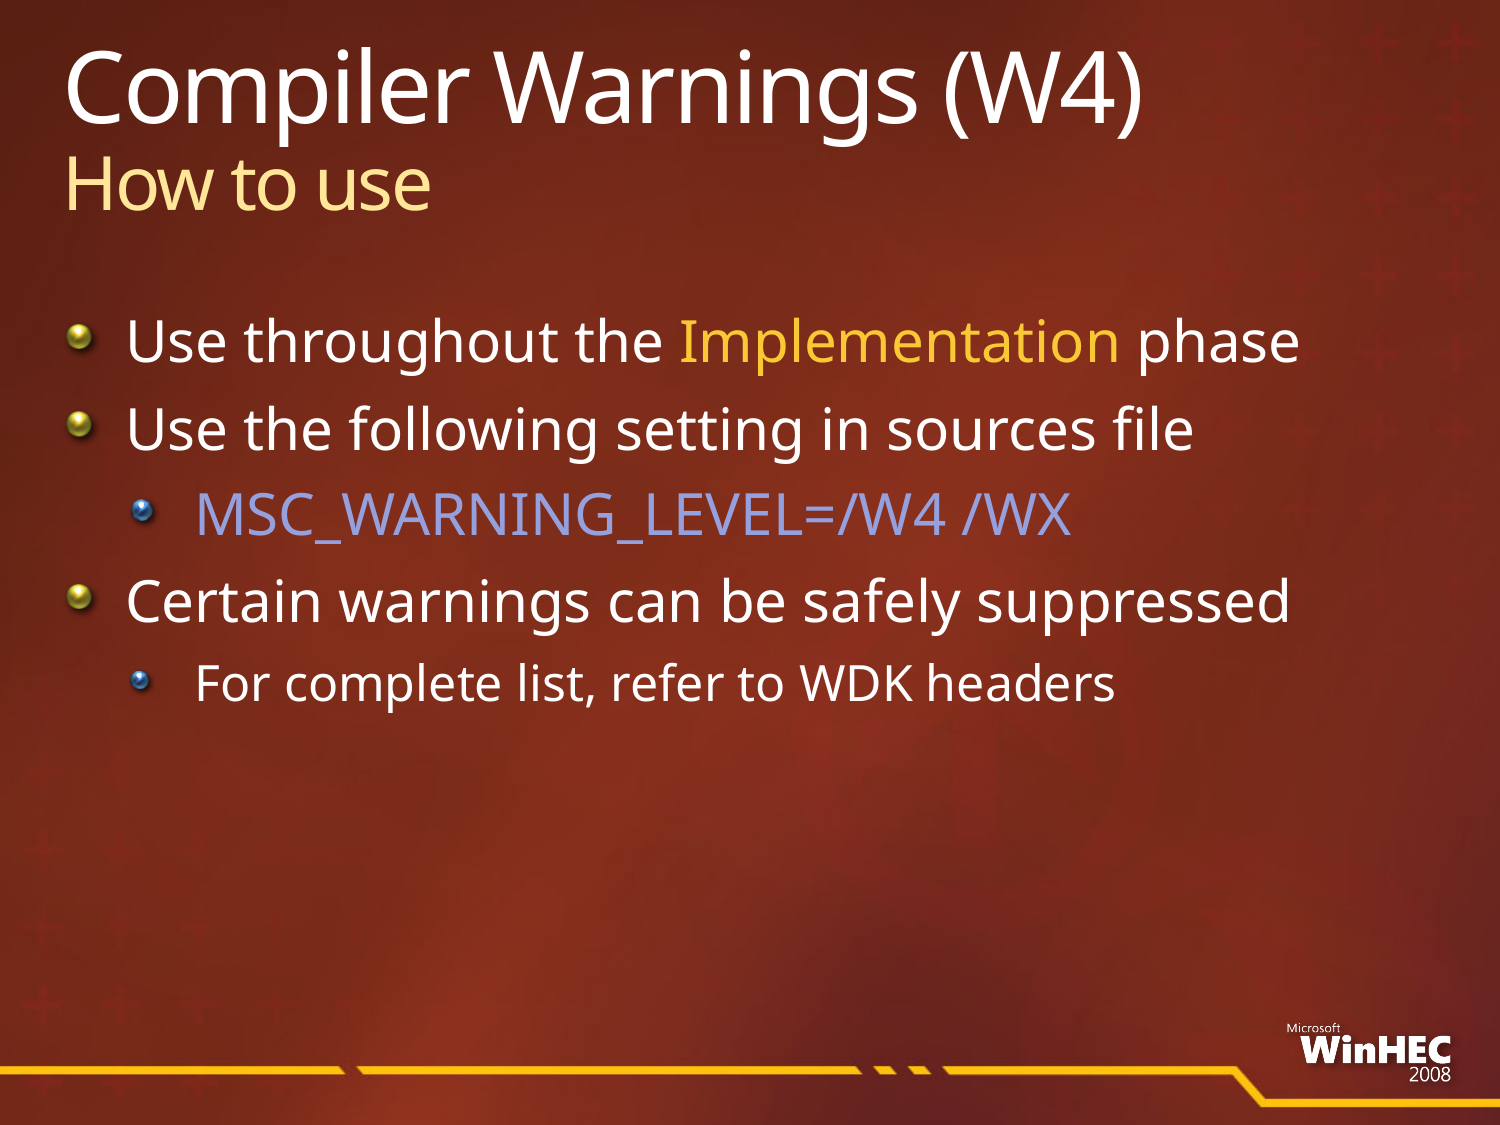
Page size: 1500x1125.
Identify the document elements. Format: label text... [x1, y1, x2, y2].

title Compiler Warnings (W4) How to use [62, 37, 1440, 229]
list Use throughout the Implementation phase Use the following setting in sources file MSC_WARNING_LEVEL=/W4 /WX Certain warnings can be safely suppressed For complete list, refer to WDK headers [62, 312, 1439, 983]
picture [0, 0, 1500, 1125]
